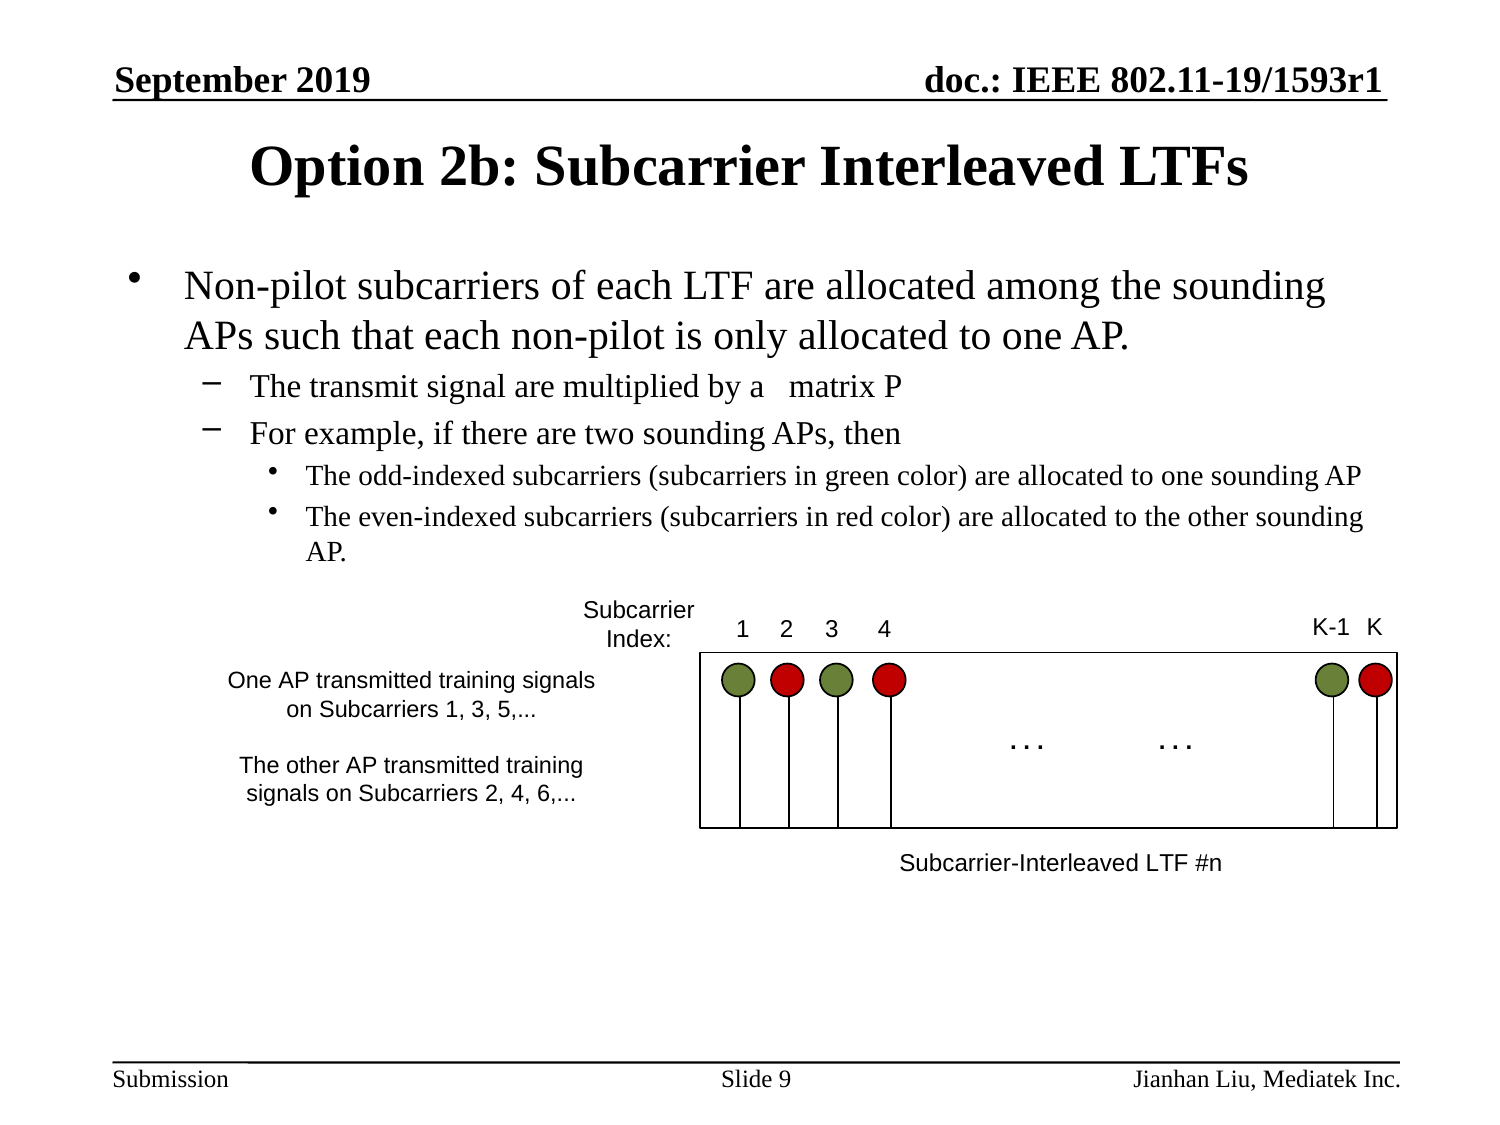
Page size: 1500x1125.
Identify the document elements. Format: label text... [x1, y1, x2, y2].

footer Jianhan Liu, Mediatek Inc. [1129, 1061, 1402, 1093]
slide_number Slide 9 [712, 1061, 800, 1093]
picture [224, 589, 1402, 882]
title Option 2b: Subcarrier Interleaved LTFs [112, 112, 1388, 213]
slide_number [114, 54, 374, 101]
